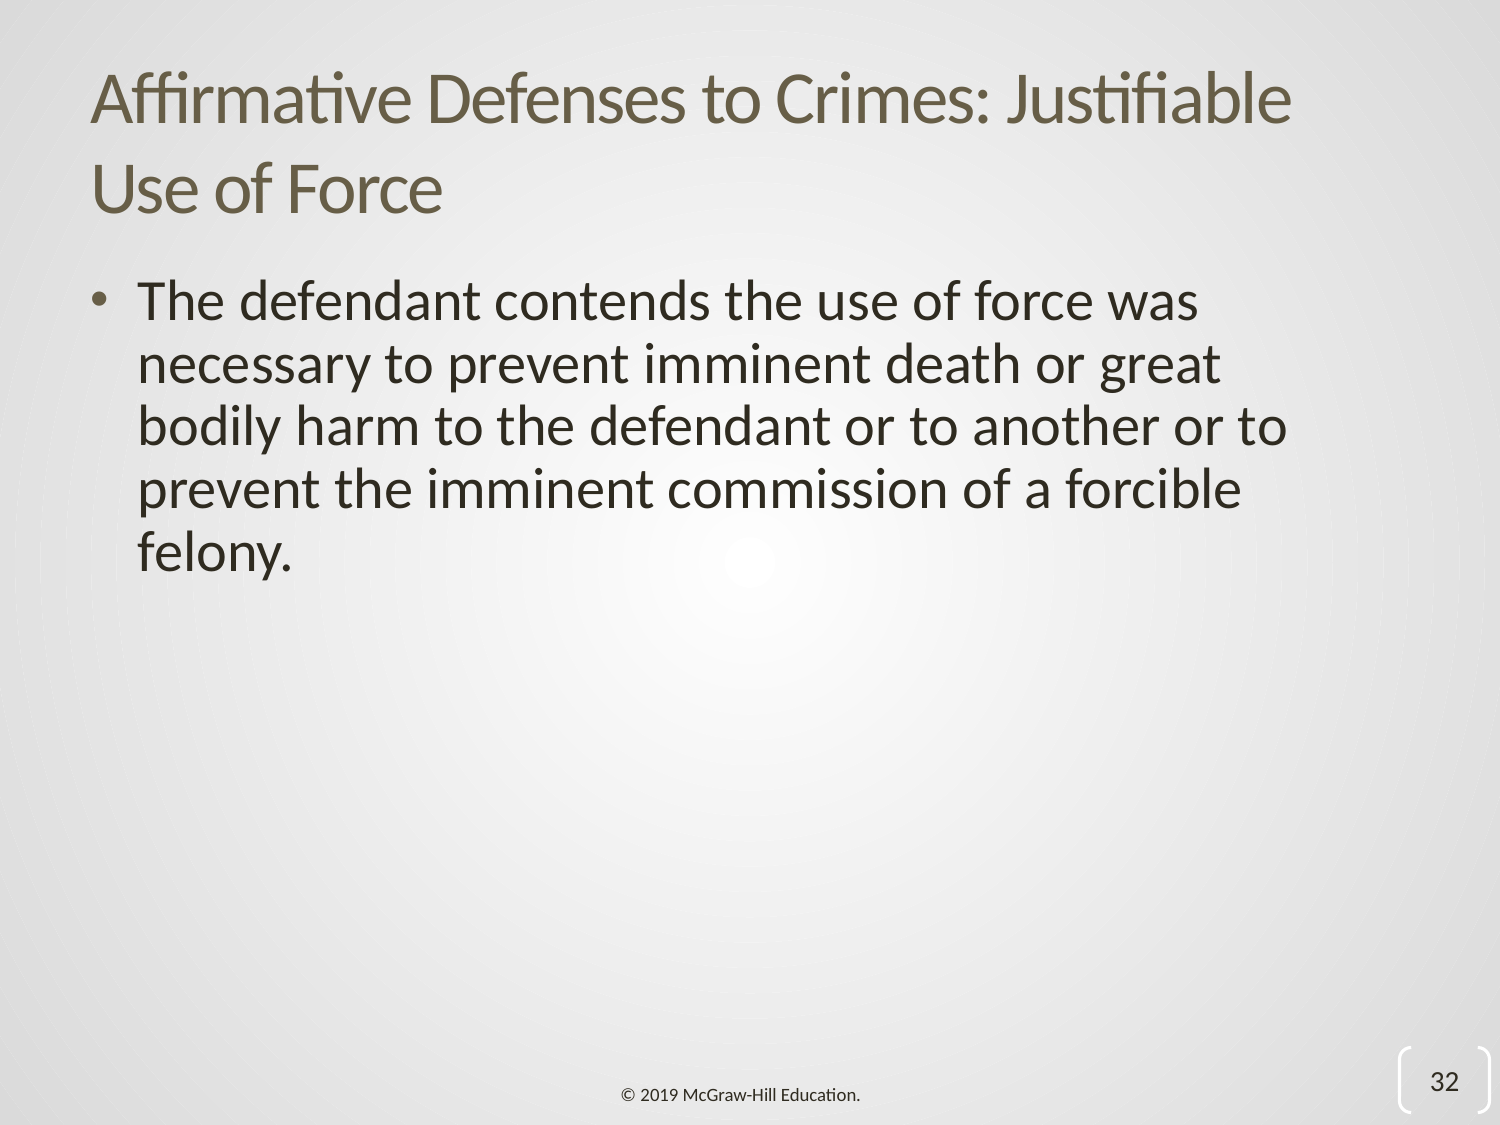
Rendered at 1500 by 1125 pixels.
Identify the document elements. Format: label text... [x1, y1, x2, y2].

slide_number 32 [1397, 1045, 1492, 1115]
list The defendant contends the use of force was necessary to prevent imminent death or great bodily harm to the defendant or to another or to prevent the imminent commission of a forcible felony. [75, 262, 1325, 1050]
title Affirmative Defenses to Crimes: Justifiable Use of Force [75, 45, 1325, 233]
